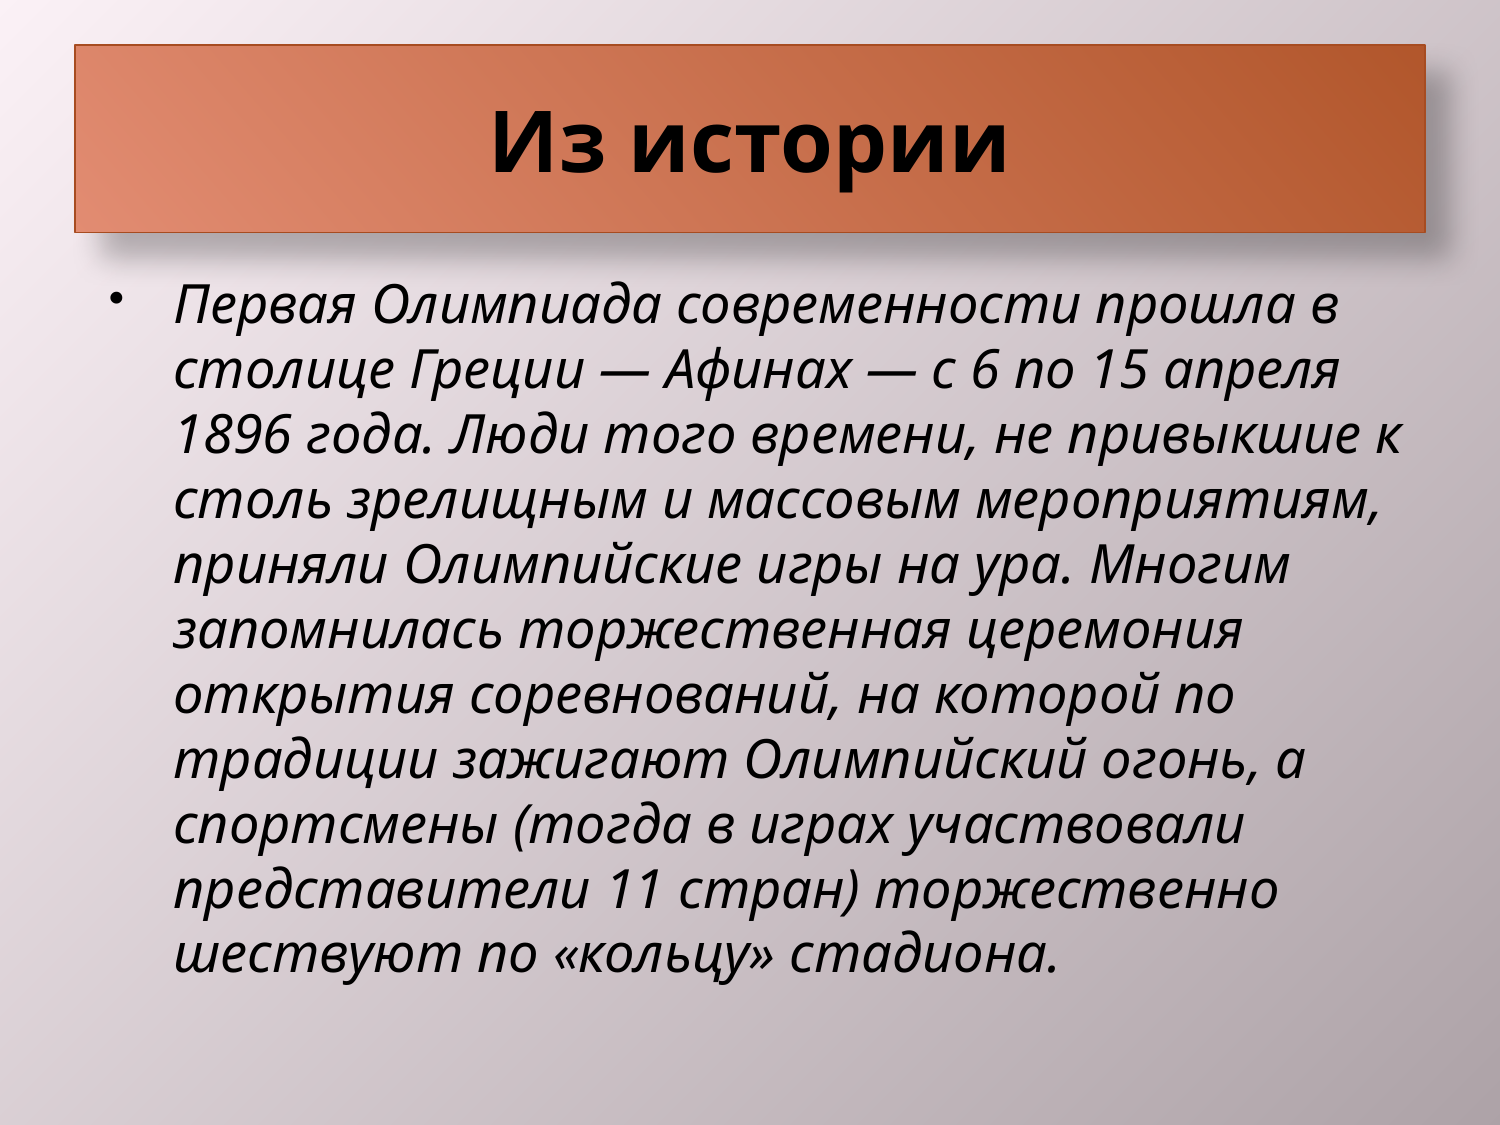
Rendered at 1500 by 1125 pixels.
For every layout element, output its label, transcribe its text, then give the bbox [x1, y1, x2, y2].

title Из истории [74, 44, 1426, 233]
list Первая Олимпиада современности прошла в столице Греции — Афинах — с 6 по 15 апреля 1896 года. Люди того времени, не привыкшие к столь зрелищным и массовым мероприятиям, приняли Олимпийские игры на ура. Многим запомнилась торжественная церемония открытия соревнований, на которой по традиции зажигают Олимпийский огонь, а спортсмены (тогда в играх участвовали представители 11 стран) торжественно шествуют по «кольцу» стадиона. [75, 262, 1424, 1047]
